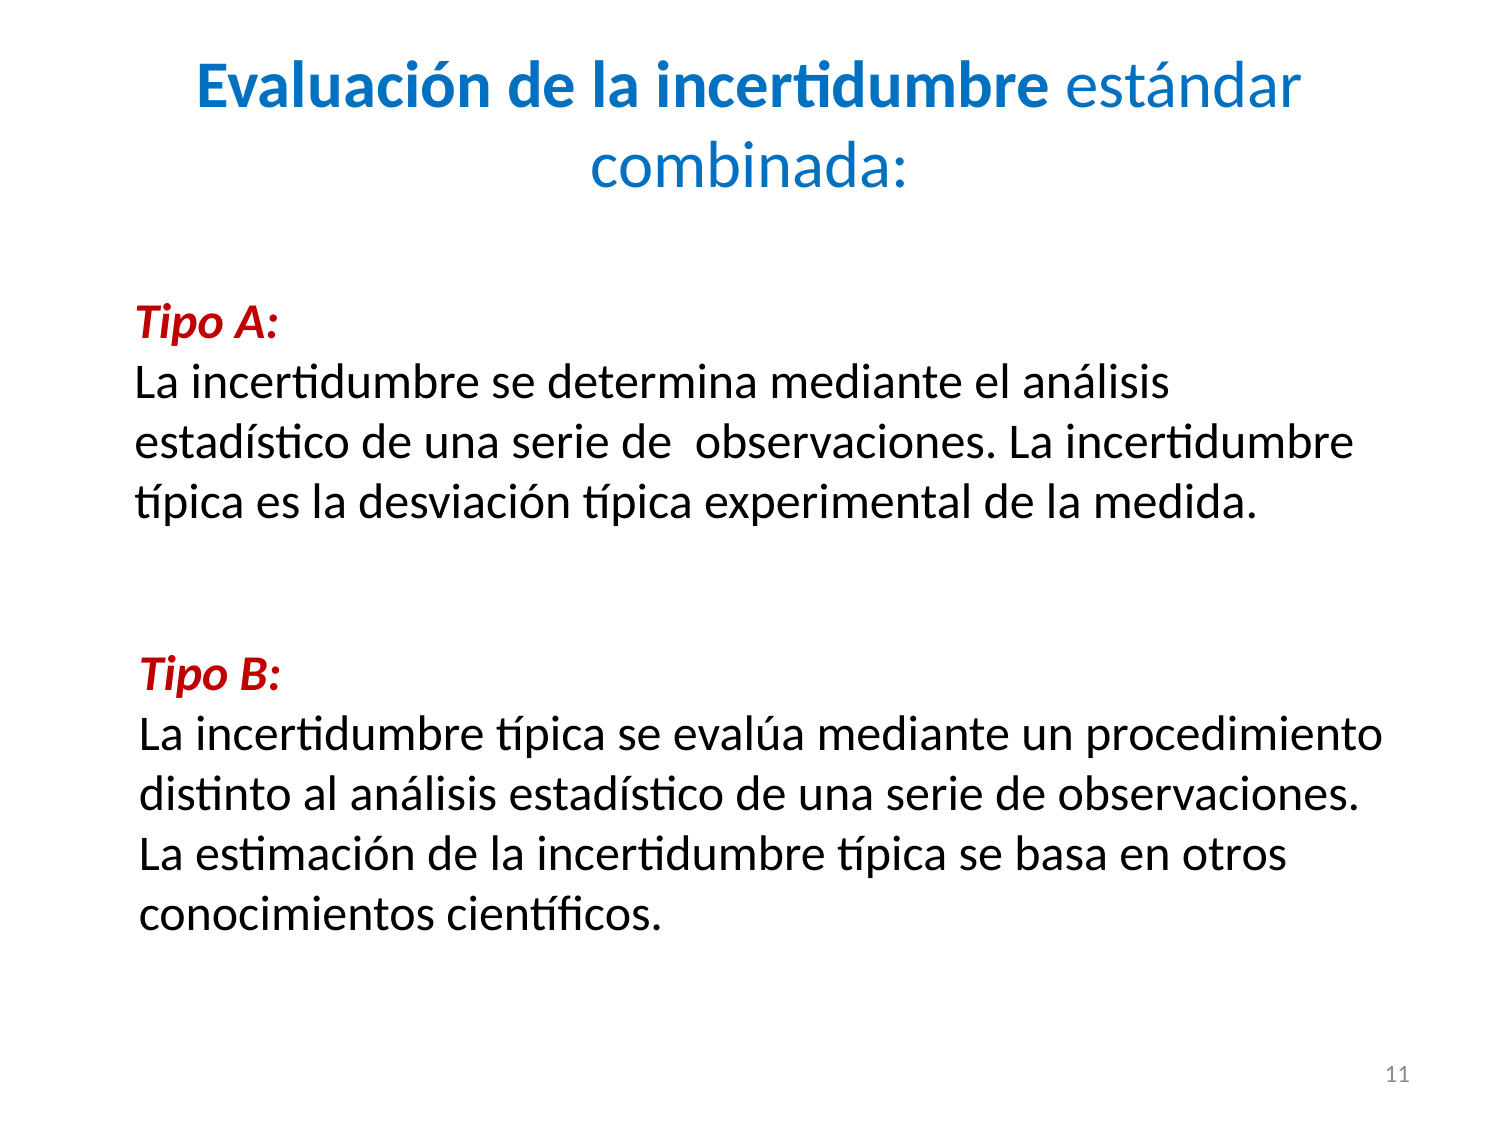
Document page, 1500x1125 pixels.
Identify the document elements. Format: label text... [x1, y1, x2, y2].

text_box Evaluación de la incertidumbre estándar combinada: [74, 45, 1425, 197]
slide_number 11 [1074, 1042, 1425, 1103]
text_box Tipo A: La incertidumbre se determina mediante el análisis estadístico de una serie de observaciones. La incertidumbre típica es la desviación típica experimental de la medida. [119, 281, 1384, 537]
text_box Tipo B: La incertidumbre típica se evalúa mediante un procedimiento distinto al análisis estadístico de una serie de observaciones. La estimación de la incertidumbre típica se basa en otros conocimientos científicos. [123, 633, 1412, 949]
